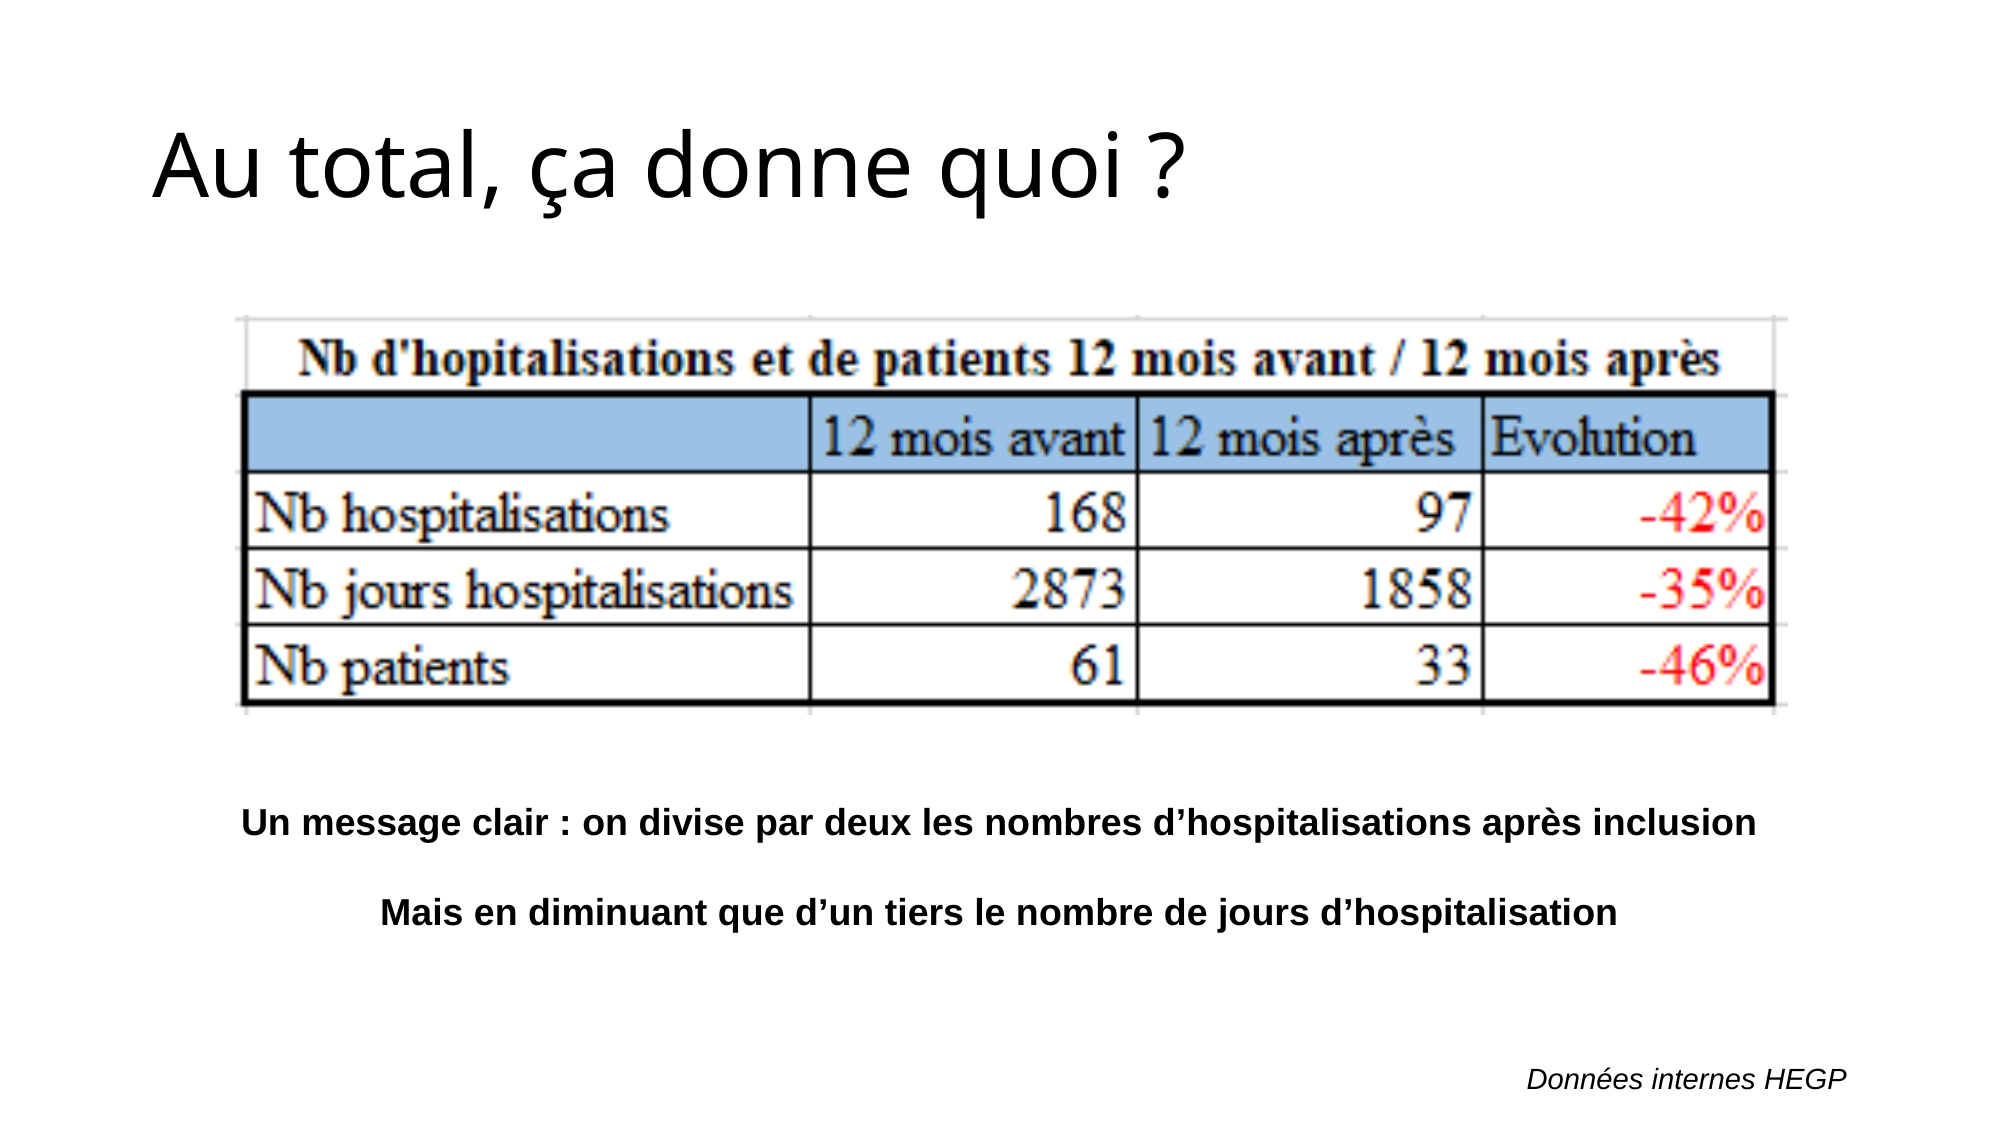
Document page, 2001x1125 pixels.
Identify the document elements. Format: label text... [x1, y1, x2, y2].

text_box Un message clair : on divise par deux les nombres d’hospitalisations après inclusion Mais en diminuant que d’un tiers le nombre de jours d’hospitalisation [201, 790, 1799, 941]
text_box Données internes HEGP [1511, 1052, 1938, 1103]
picture [235, 314, 1788, 716]
title Au total, ça donne quoi ? [137, 59, 1863, 278]
